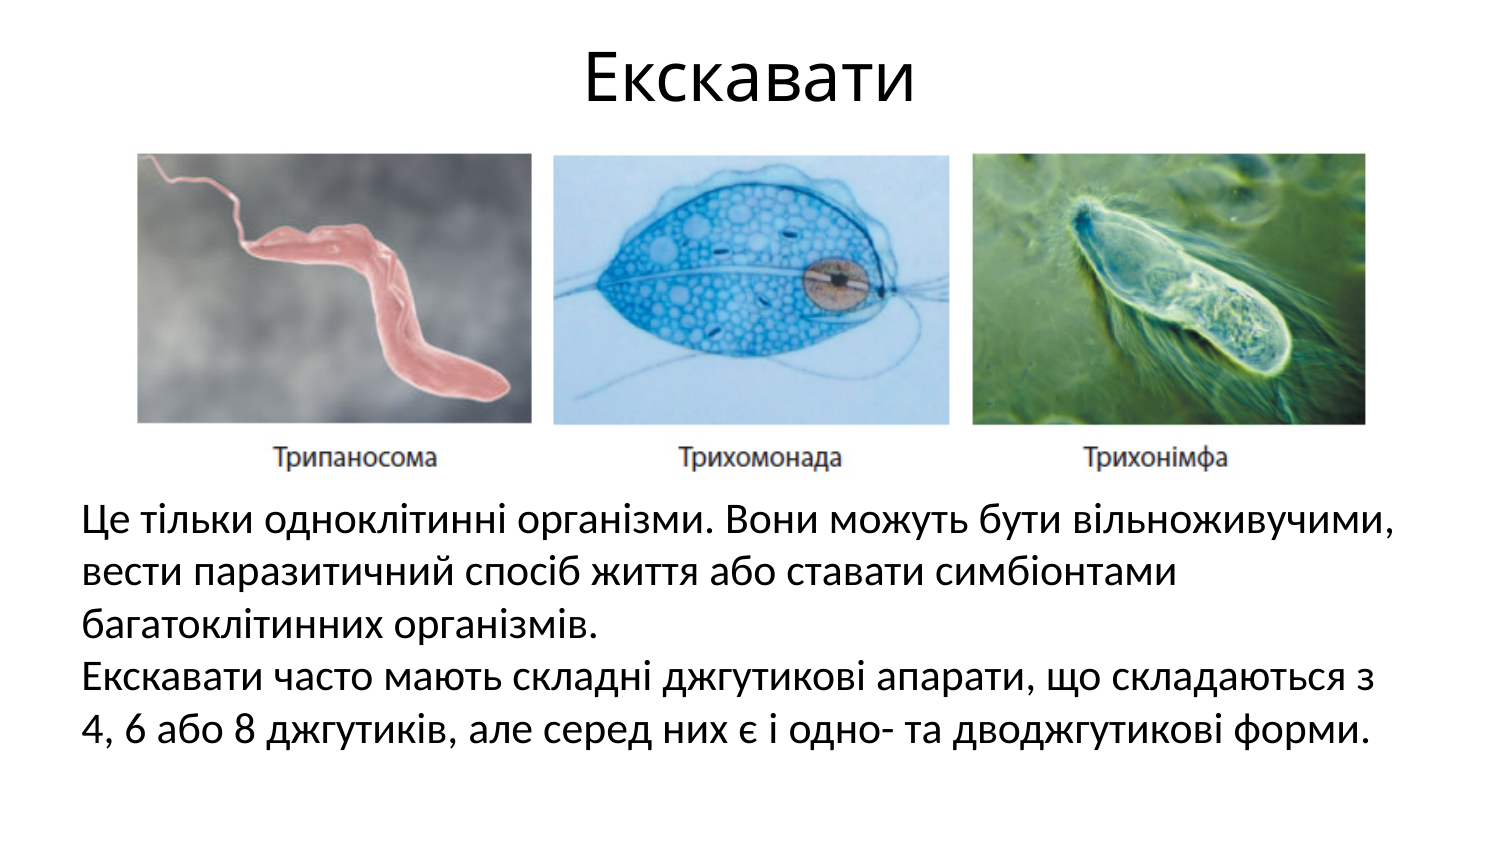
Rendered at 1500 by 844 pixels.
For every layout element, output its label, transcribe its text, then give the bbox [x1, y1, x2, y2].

title Екскавати [103, 29, 1397, 130]
text_box Це тільки одноклітинні організми. Вони можуть бути вільноживучими, вести паразитичний спосіб життя або ставати симбіонтами багатоклітинних організмів. Екскавати часто мають складні джгутикові апарати, що складаються з 4, 6 або 8 джгутиків, але серед них є і одно- та дводжгутикові форми. [66, 481, 1434, 760]
picture [131, 144, 1369, 482]
